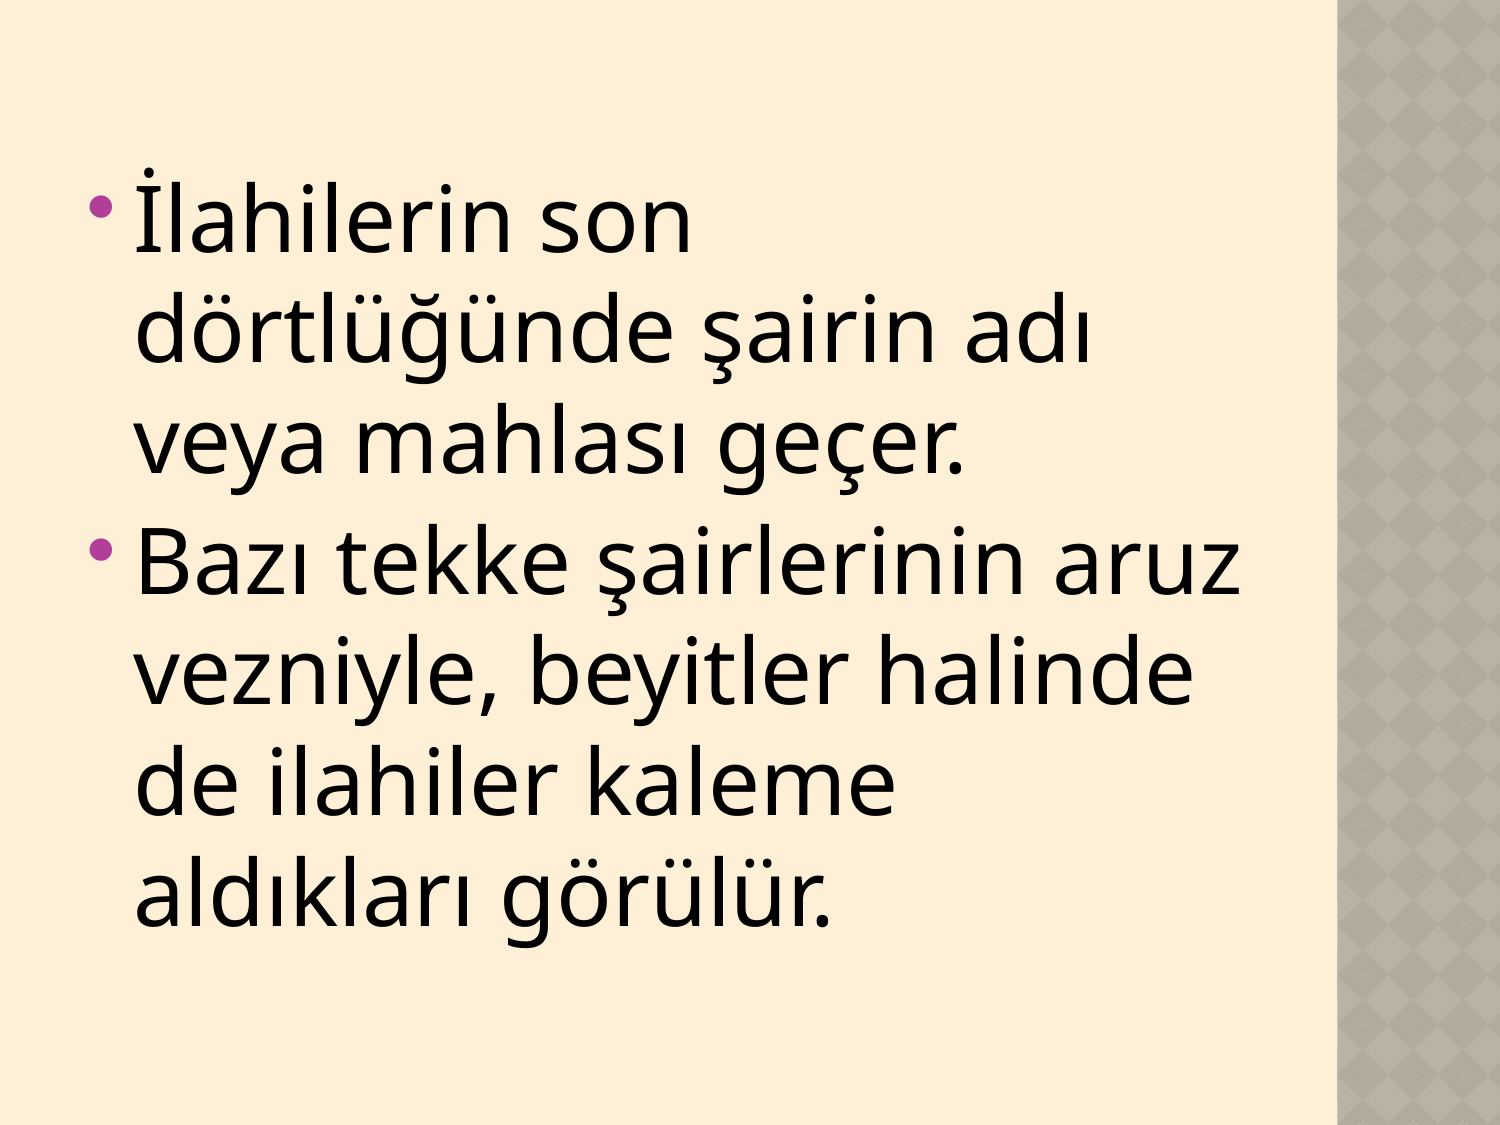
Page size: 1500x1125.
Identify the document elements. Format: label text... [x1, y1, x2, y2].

list İlahilerin son dörtlüğünde şairin adı veya mahlası geçer. Bazı tekke şairlerinin aruz vezniyle, beyitler halinde de ilahiler kaleme aldıkları görülür. [75, 152, 1263, 1059]
